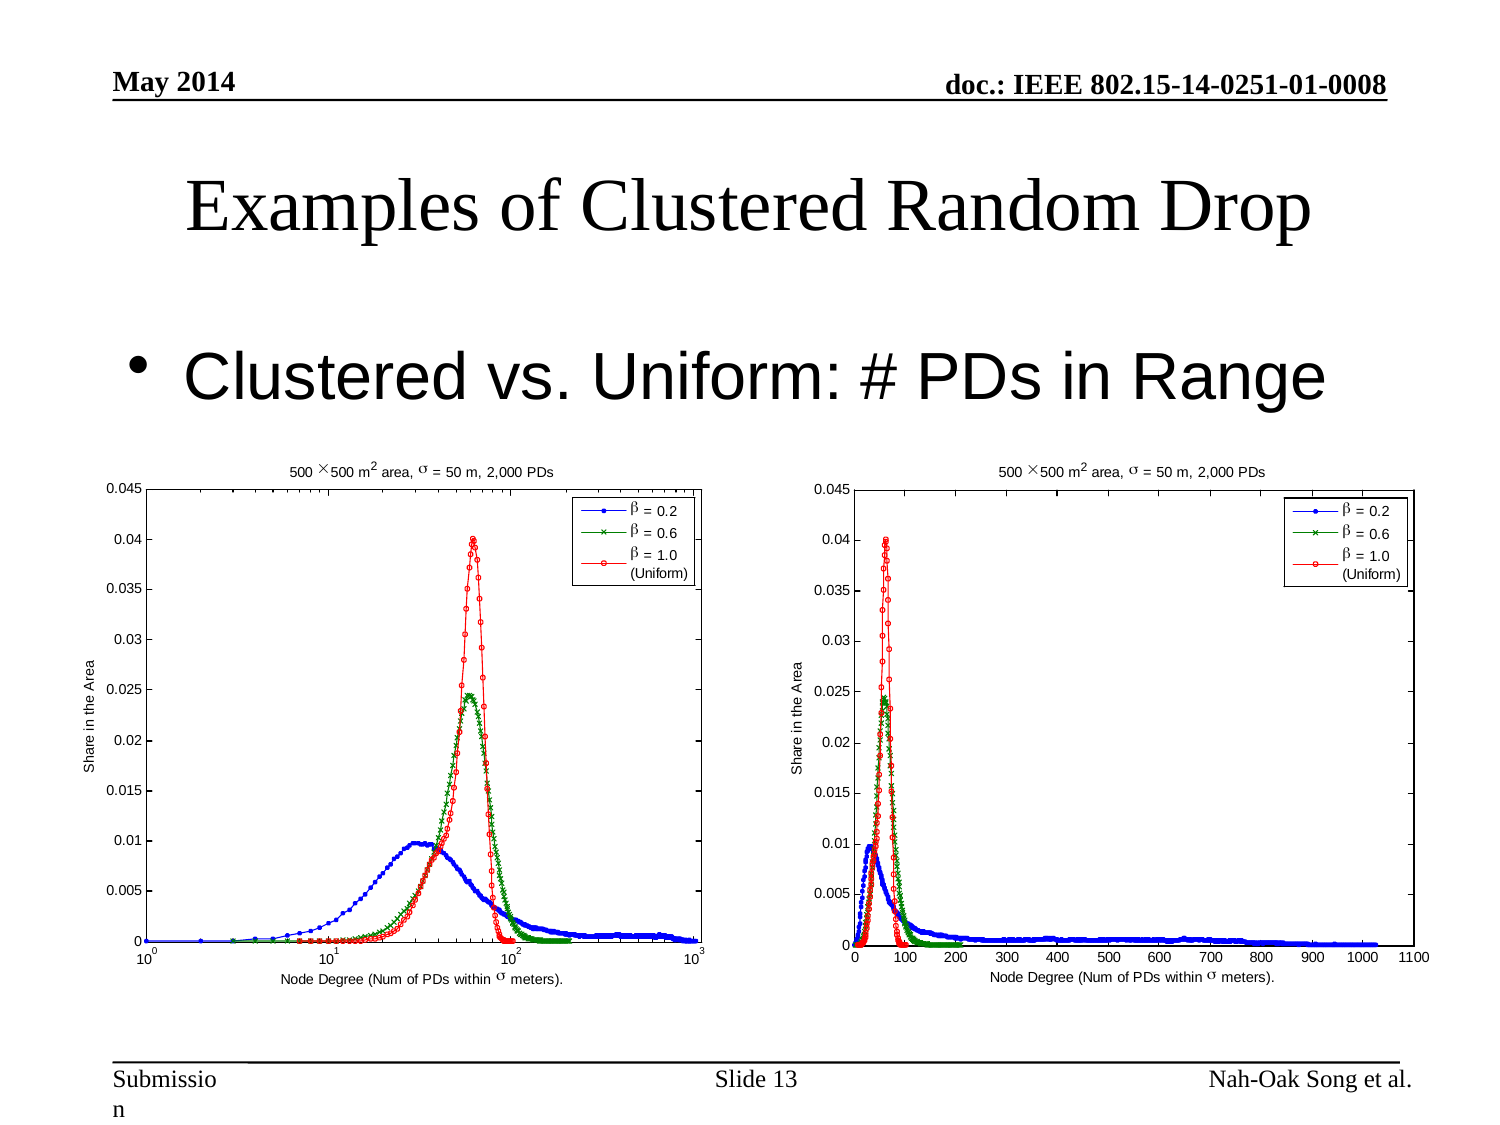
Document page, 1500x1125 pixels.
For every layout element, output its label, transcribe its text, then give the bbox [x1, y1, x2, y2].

list Clustered vs. Uniform: # PDs in Range [112, 324, 1388, 447]
title Examples of Clustered Random Drop [112, 112, 1388, 288]
slide_number Slide 13 [712, 1062, 800, 1093]
footer Nah-Oak Song et al. [900, 1062, 1413, 1093]
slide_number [112, 62, 375, 98]
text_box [52, 448, 1483, 1008]
